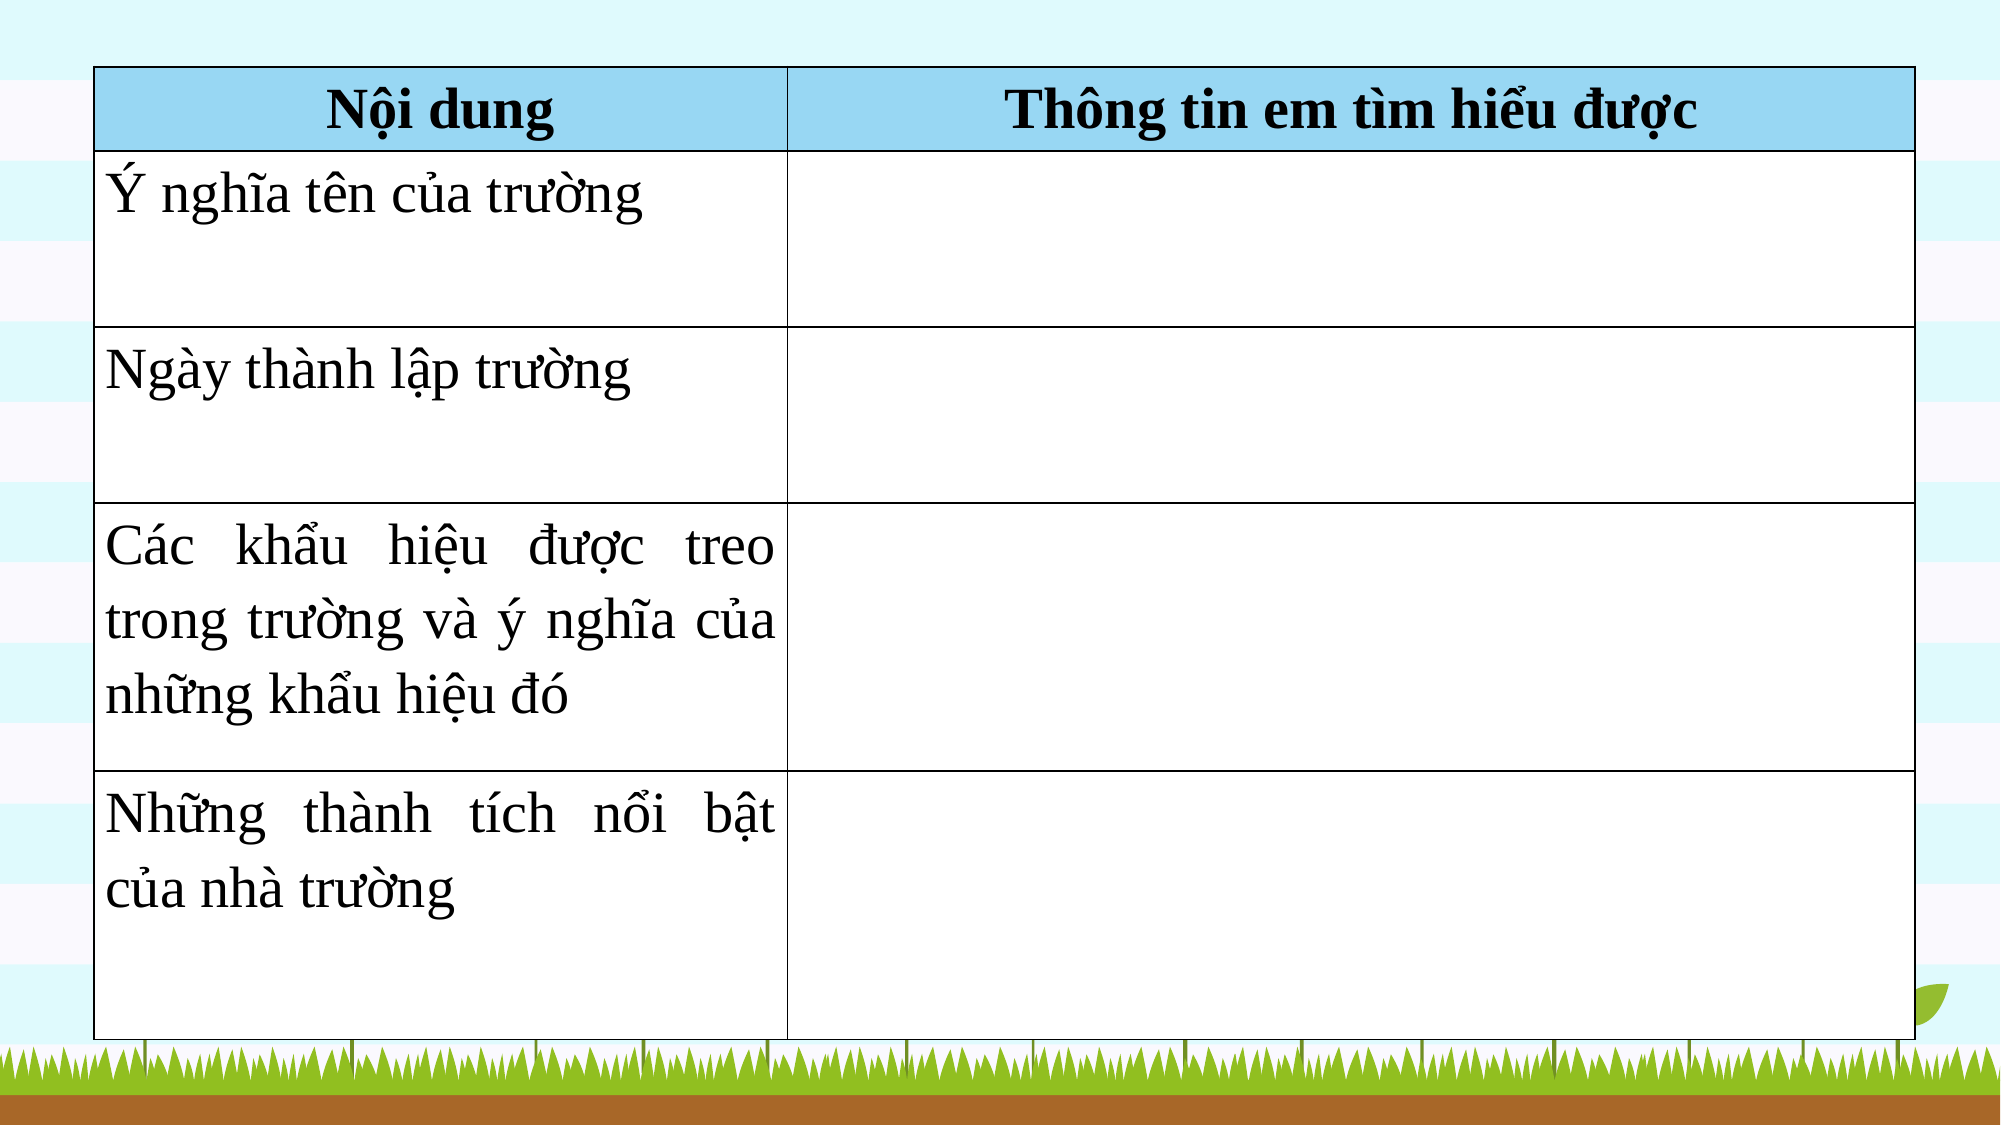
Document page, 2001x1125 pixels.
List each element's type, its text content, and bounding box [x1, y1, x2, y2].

table_cell [788, 504, 1914, 770]
table_cell [788, 772, 1914, 1039]
table_header Thông tin em tìm hiểu được [788, 68, 1914, 150]
table_cell Các khẩu hiệu được treo trong trường và ý nghĩa của những khẩu hiệu đó [95, 504, 787, 770]
table_cell Ngày thành lập trường [95, 328, 787, 502]
table_cell [788, 328, 1914, 502]
table_header Nội dung [95, 68, 787, 150]
table_cell Những thành tích nổi bật của nhà trường [95, 772, 787, 1039]
table_cell [788, 152, 1914, 326]
table_cell Ý nghĩa tên của trường [95, 152, 787, 326]
